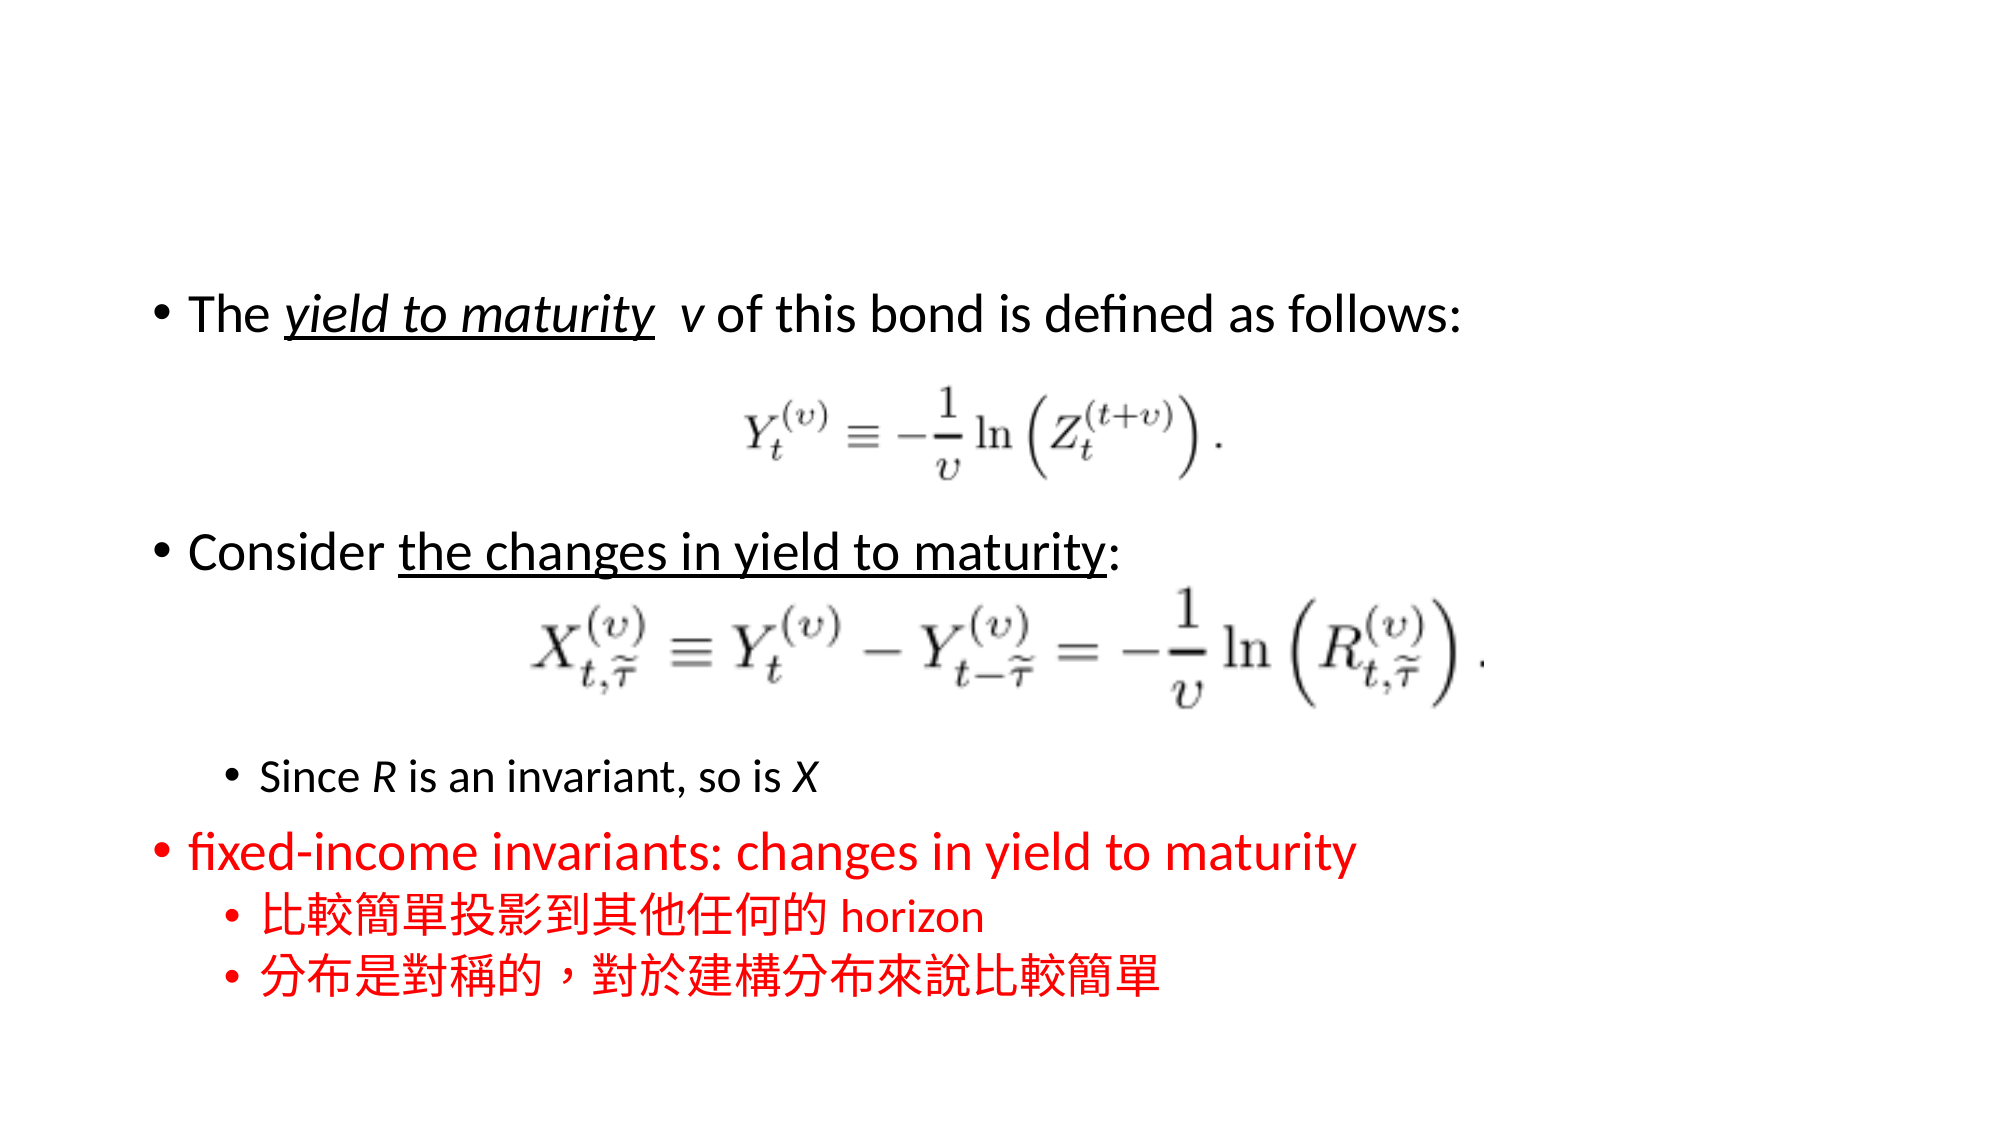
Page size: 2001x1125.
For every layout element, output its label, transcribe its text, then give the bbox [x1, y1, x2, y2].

list The yield to maturity v of this bond is deﬁned as follows: Consider the changes in yield to maturity: Since R is an invariant, so is X ﬁxed-income invariants: changes in yield to maturity 比較簡單投影到其他任何的horizon 分布是對稱的，對於建構分布來說比較簡單 [137, 277, 1863, 1014]
picture [718, 369, 1236, 498]
picture [516, 584, 1484, 721]
